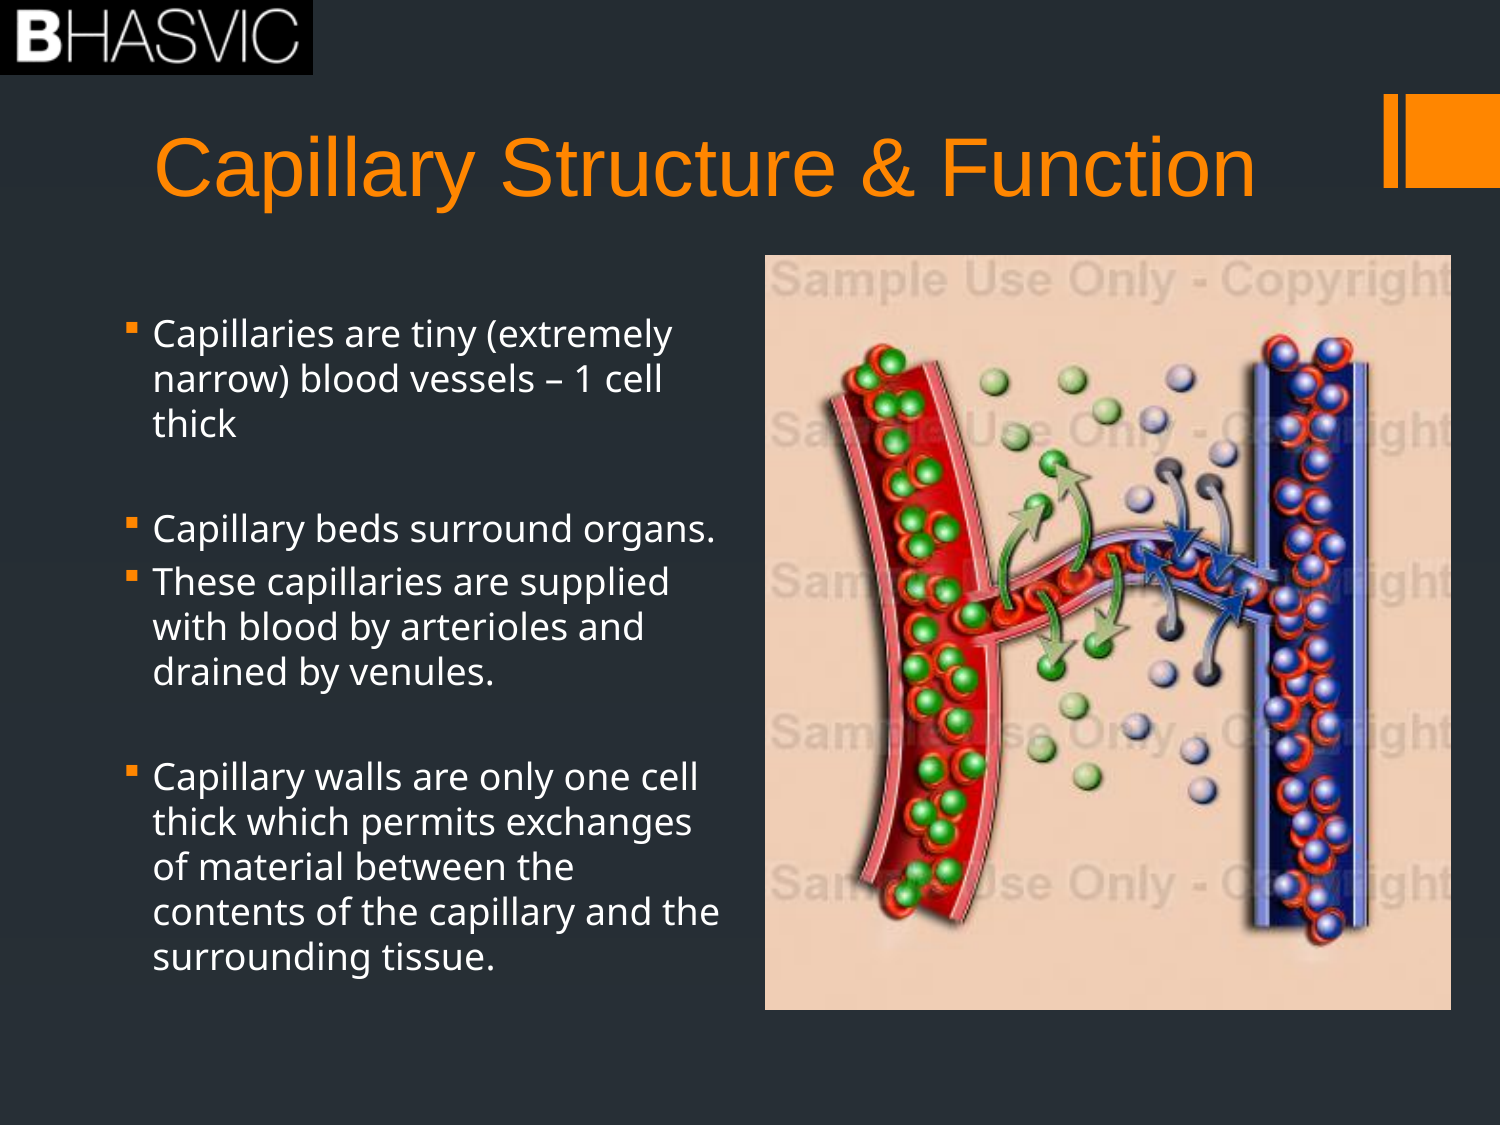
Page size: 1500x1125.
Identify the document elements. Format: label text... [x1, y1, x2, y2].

title Capillary Structure & Function [138, 30, 1339, 221]
picture [764, 254, 1451, 1010]
picture [0, 0, 313, 75]
list Capillaries are tiny (extremely narrow) blood vessels – 1 cell thick Capillary beds surround organs. These capillaries are supplied with blood by arterioles and drained by venules. Capillary walls are only one cell thick which permits exchanges of material between the contents of the capillary and the surrounding tissue. [75, 302, 738, 1005]
